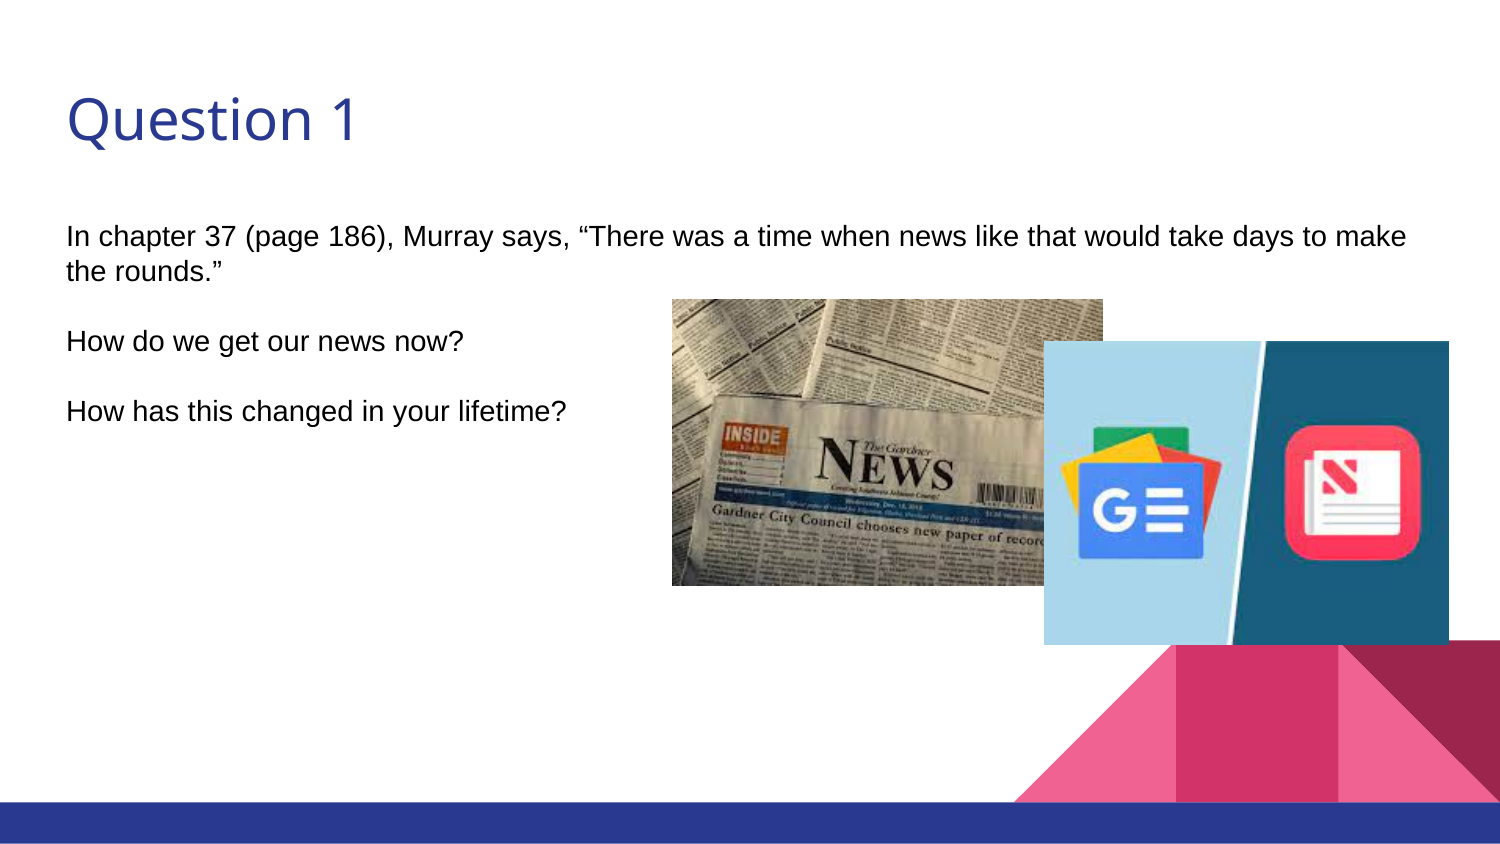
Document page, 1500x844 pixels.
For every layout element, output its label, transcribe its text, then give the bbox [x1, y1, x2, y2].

list In chapter 37 (page 186), Murray says, “There was a time when news like that would take days to make the rounds.” How do we get our news now? How has this changed in your lifetime? [51, 201, 1449, 750]
title Question 1 [51, 67, 1449, 167]
picture [672, 299, 1450, 645]
